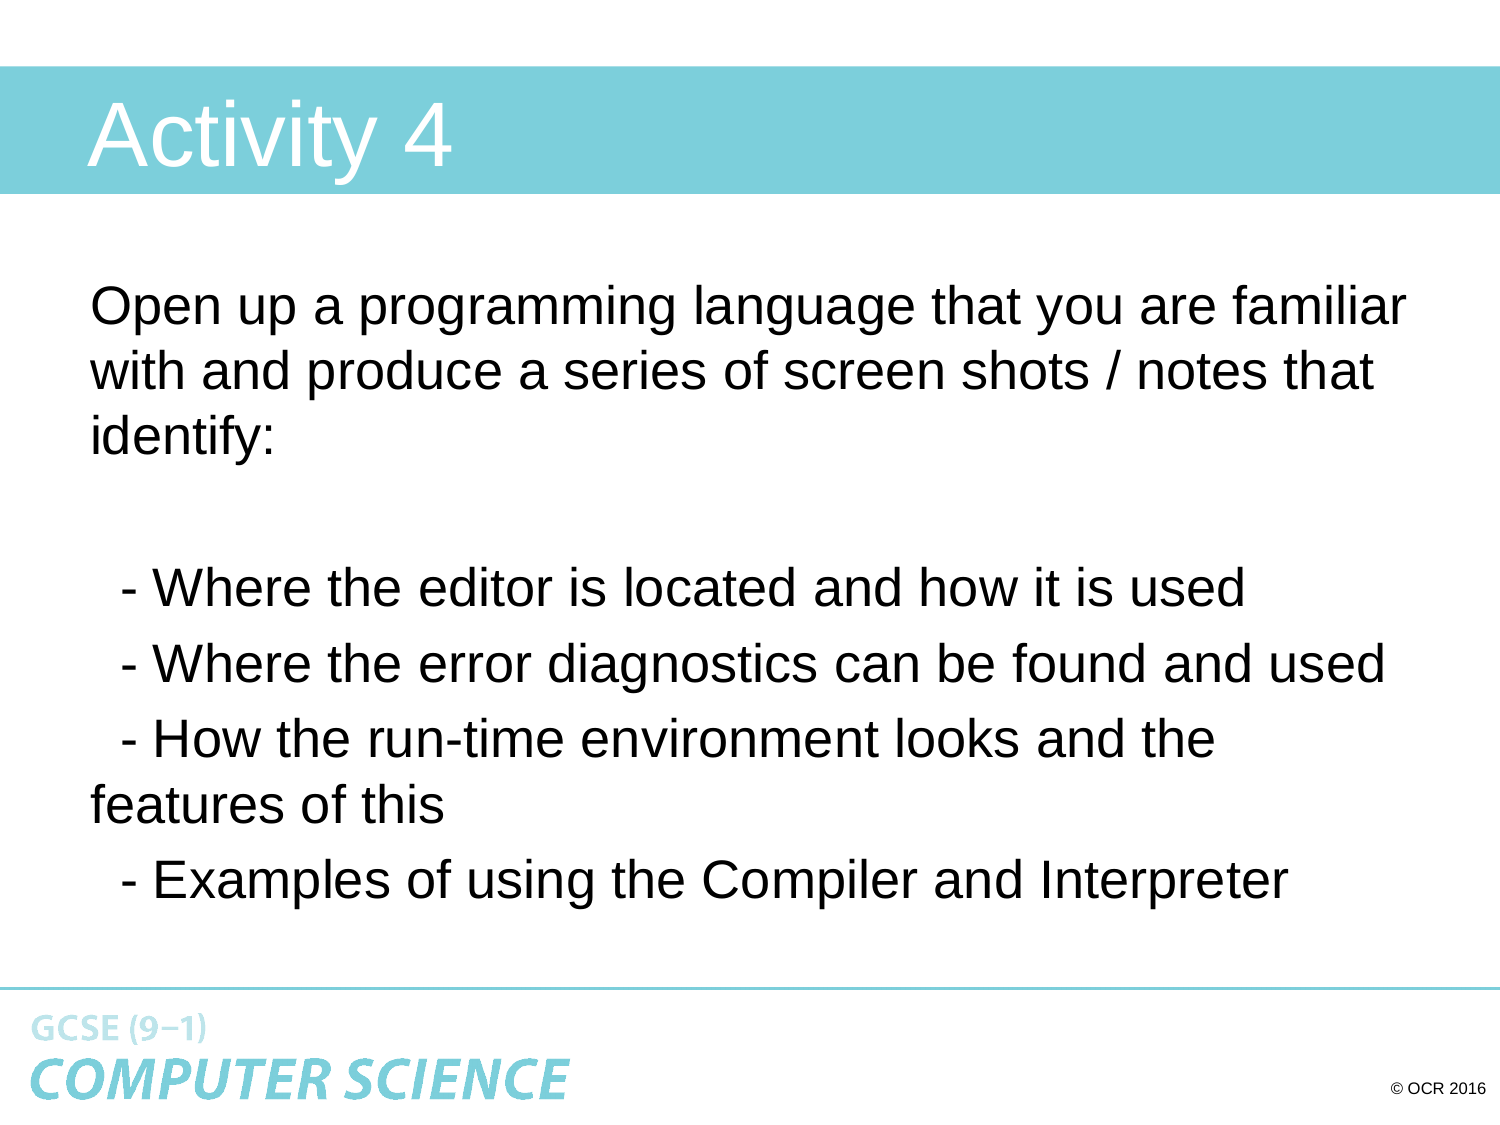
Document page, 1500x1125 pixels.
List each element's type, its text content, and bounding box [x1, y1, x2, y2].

list Open up a programming language that you are familiar with and produce a series of screen shots / notes that identify: - Where the editor is located and how it is used - Where the error diagnostics can be found and used - How the run-time environment looks and the features of this - Examples of using the Compiler and Interpreter [75, 262, 1425, 965]
picture [0, 987, 1500, 1124]
title Activity 4 [0, 66, 1500, 194]
